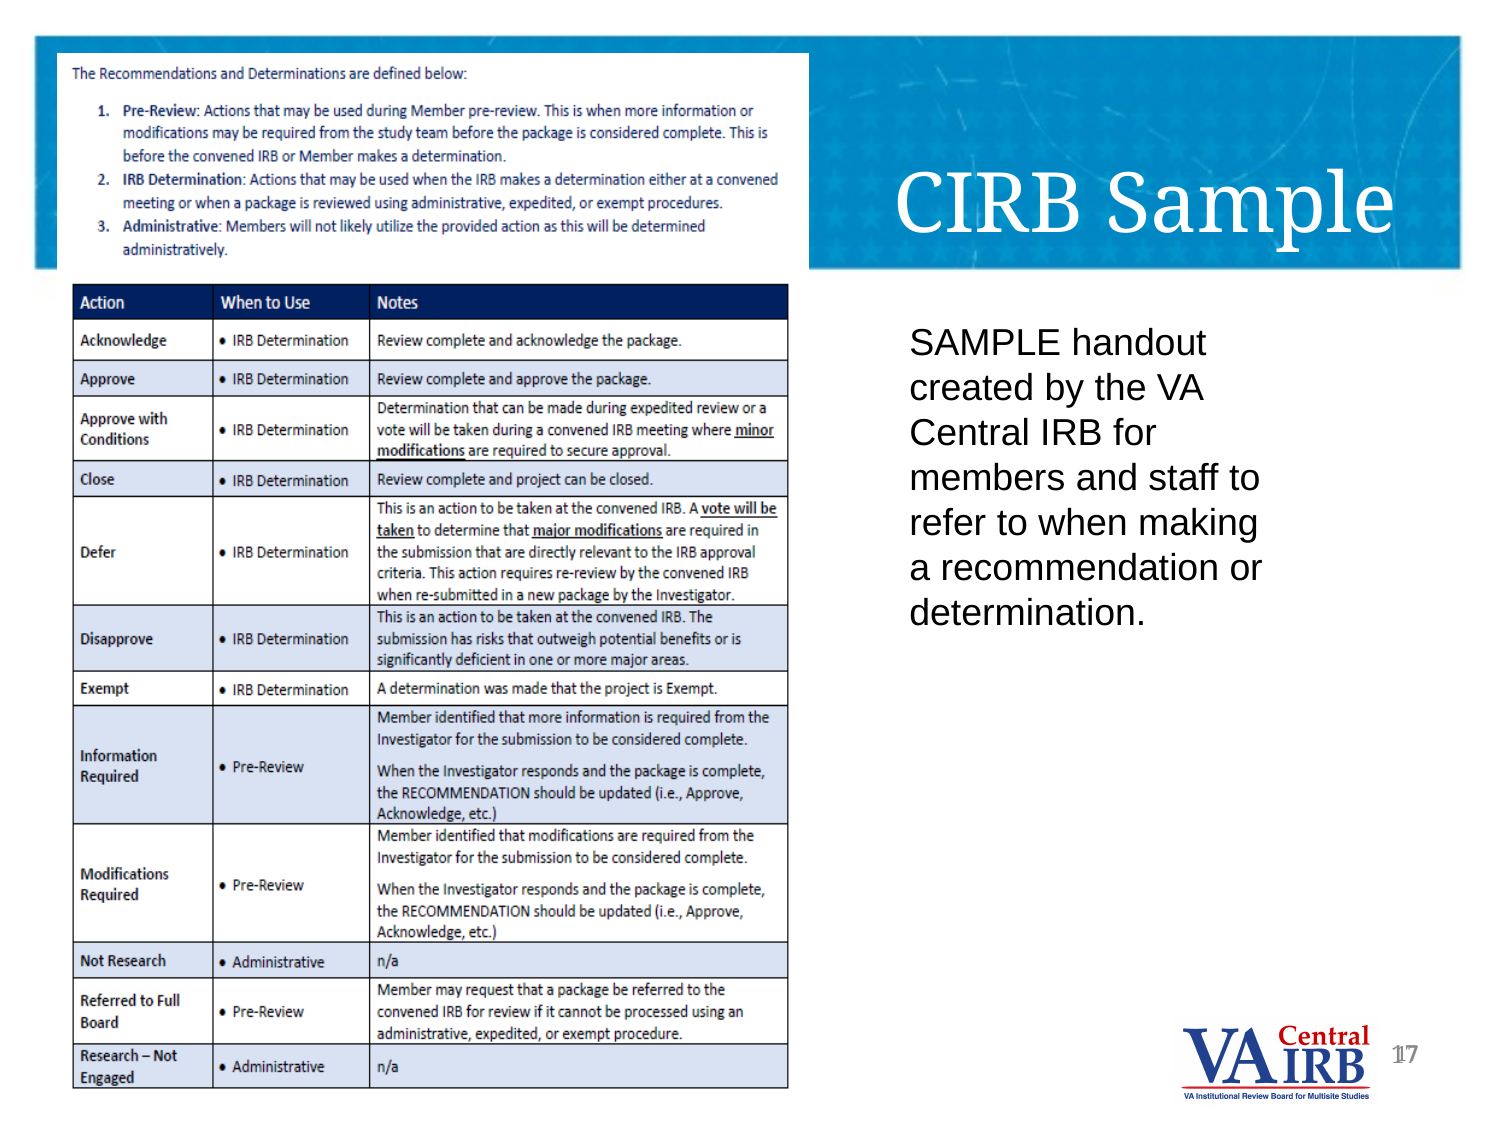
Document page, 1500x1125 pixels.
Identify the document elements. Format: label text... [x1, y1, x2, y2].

text_box SAMPLE handout created by the VA Central IRB for members and staff to refer to when making a recommendation or determination. [894, 310, 1305, 641]
list [813, 317, 1426, 1006]
picture [0, 0, 1500, 1125]
title CIRB Sample [877, 44, 1426, 257]
